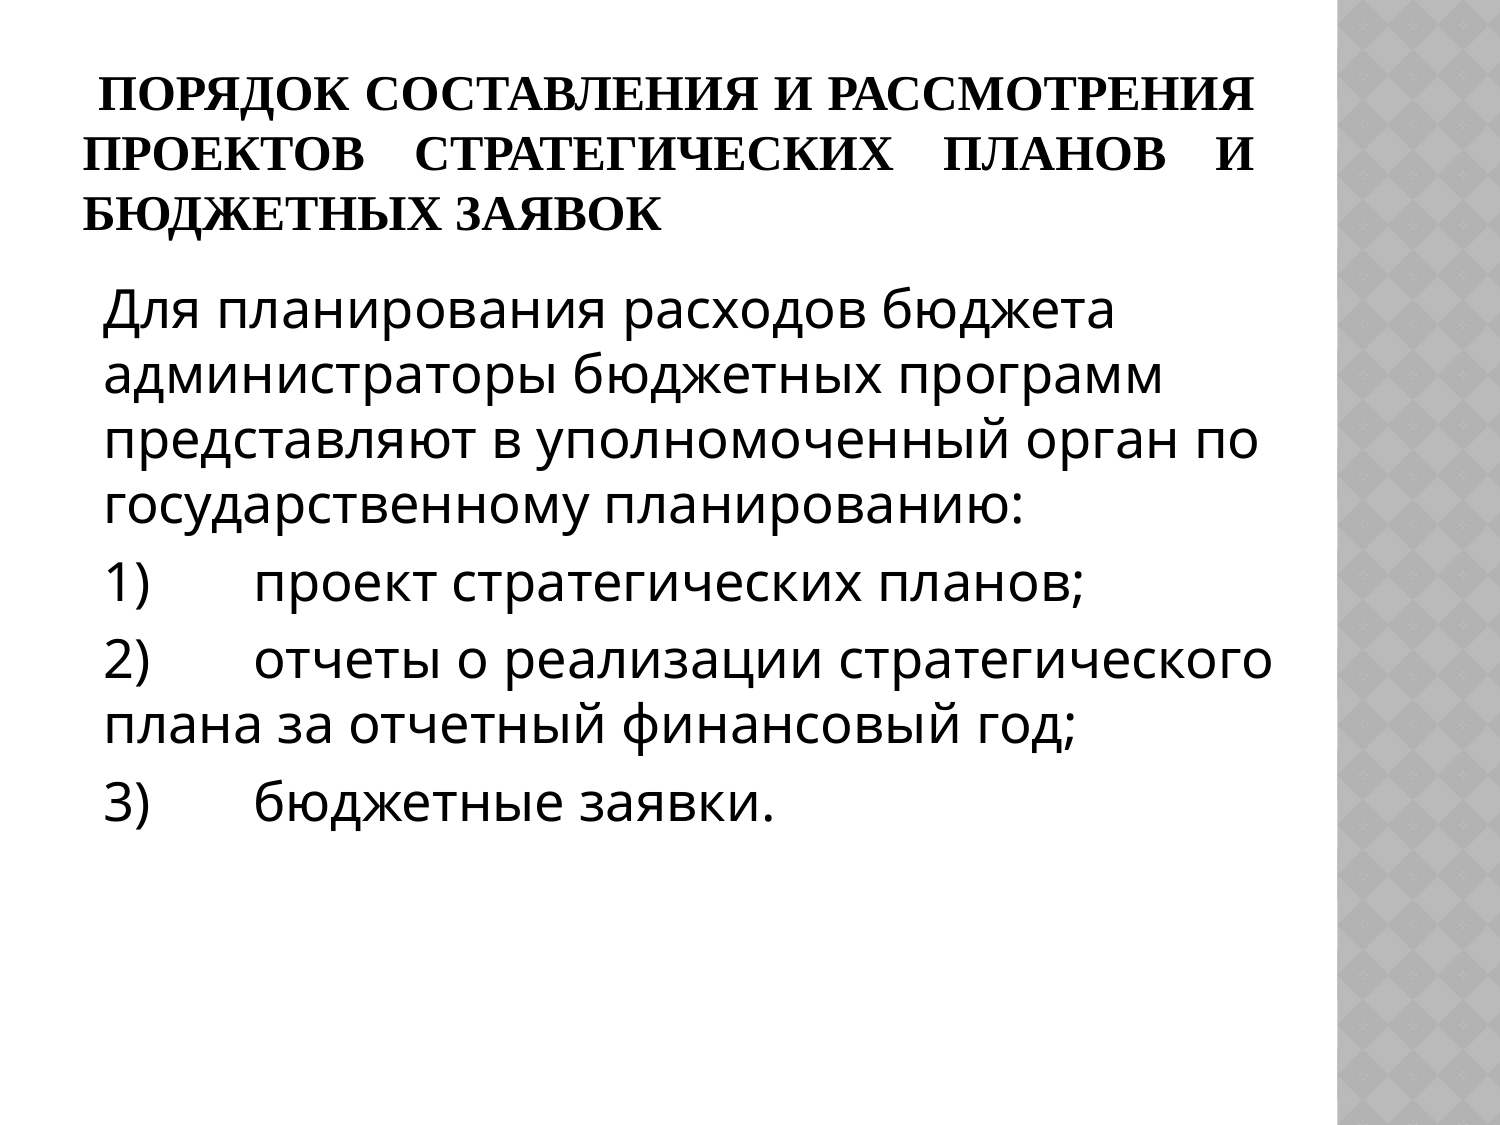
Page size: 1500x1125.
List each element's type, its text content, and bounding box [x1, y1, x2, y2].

list Для планирования расходов бюджета администраторы бюджетных программ представляют в уполномоченный орган по государственному планированию: 1) проект стратегических планов; 2) отчеты о реализации стратегического плана за отчетный финансовый год; 3) бюджетные заявки. [88, 267, 1359, 1005]
title Порядок составления и рассмотрения проектов стратегических планов и бюджетных заявок [75, 52, 1263, 240]
